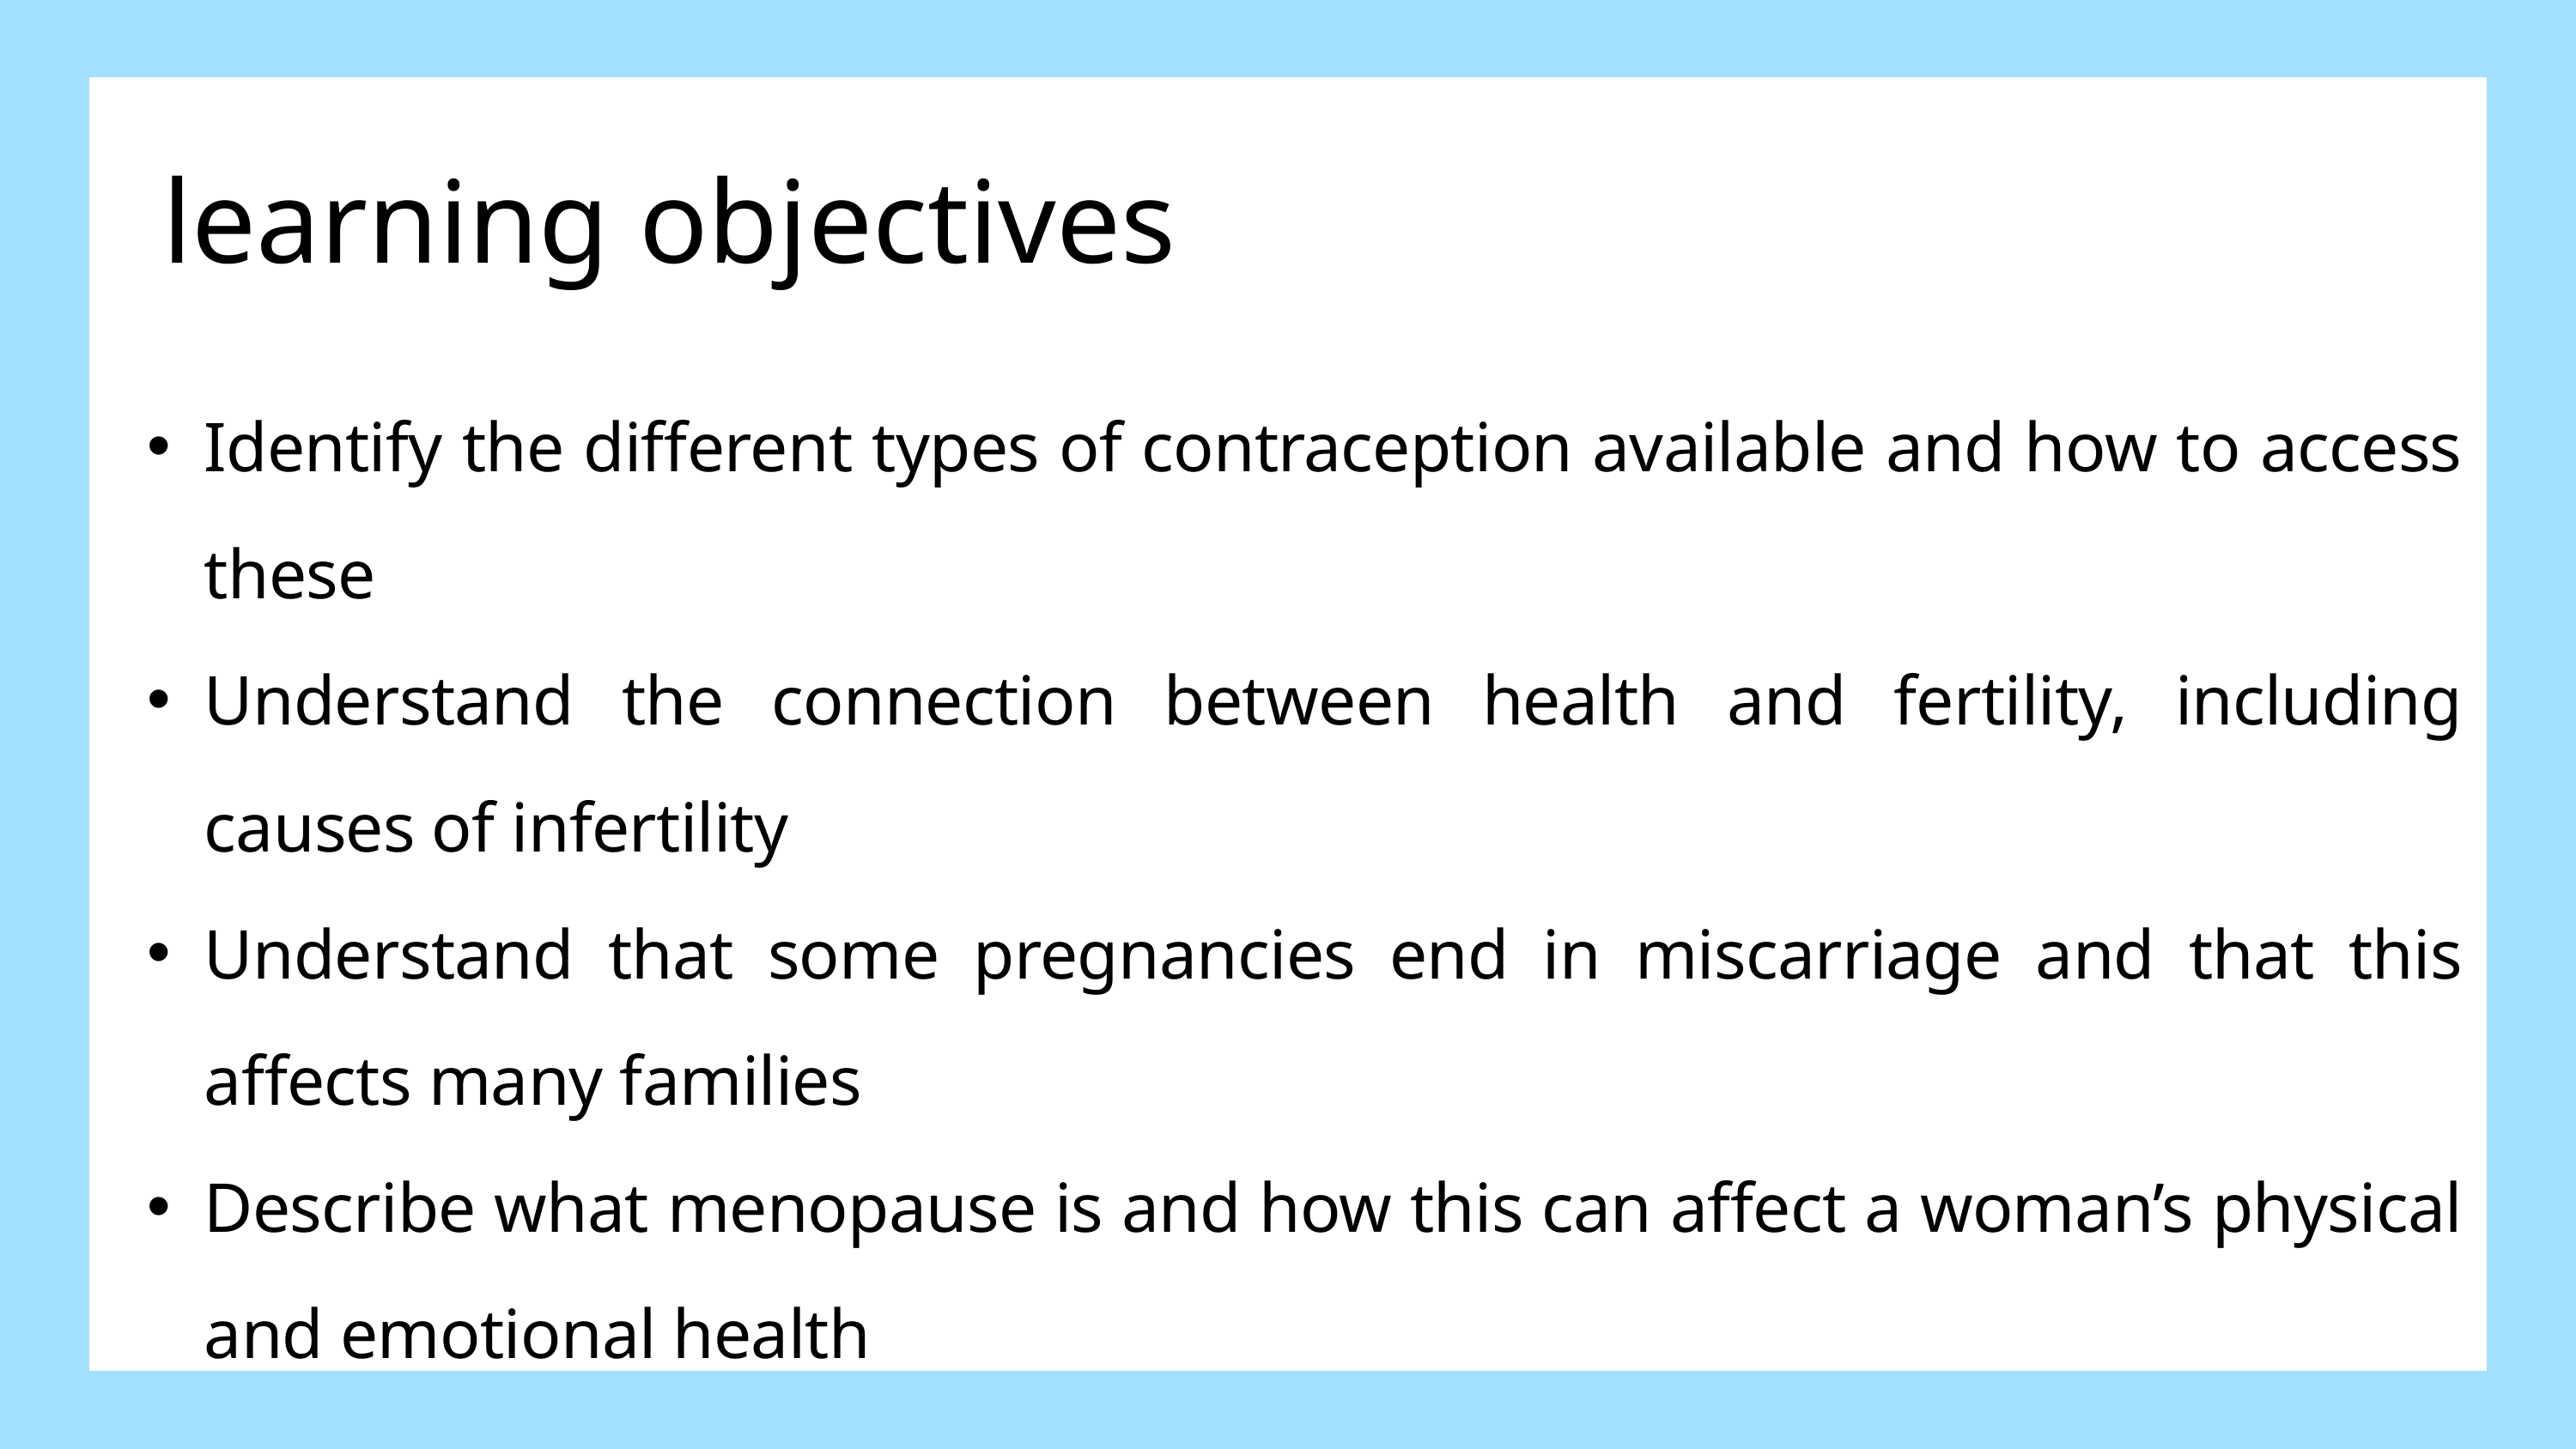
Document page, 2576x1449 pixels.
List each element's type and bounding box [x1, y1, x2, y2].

text_box [88, 76, 2487, 1372]
